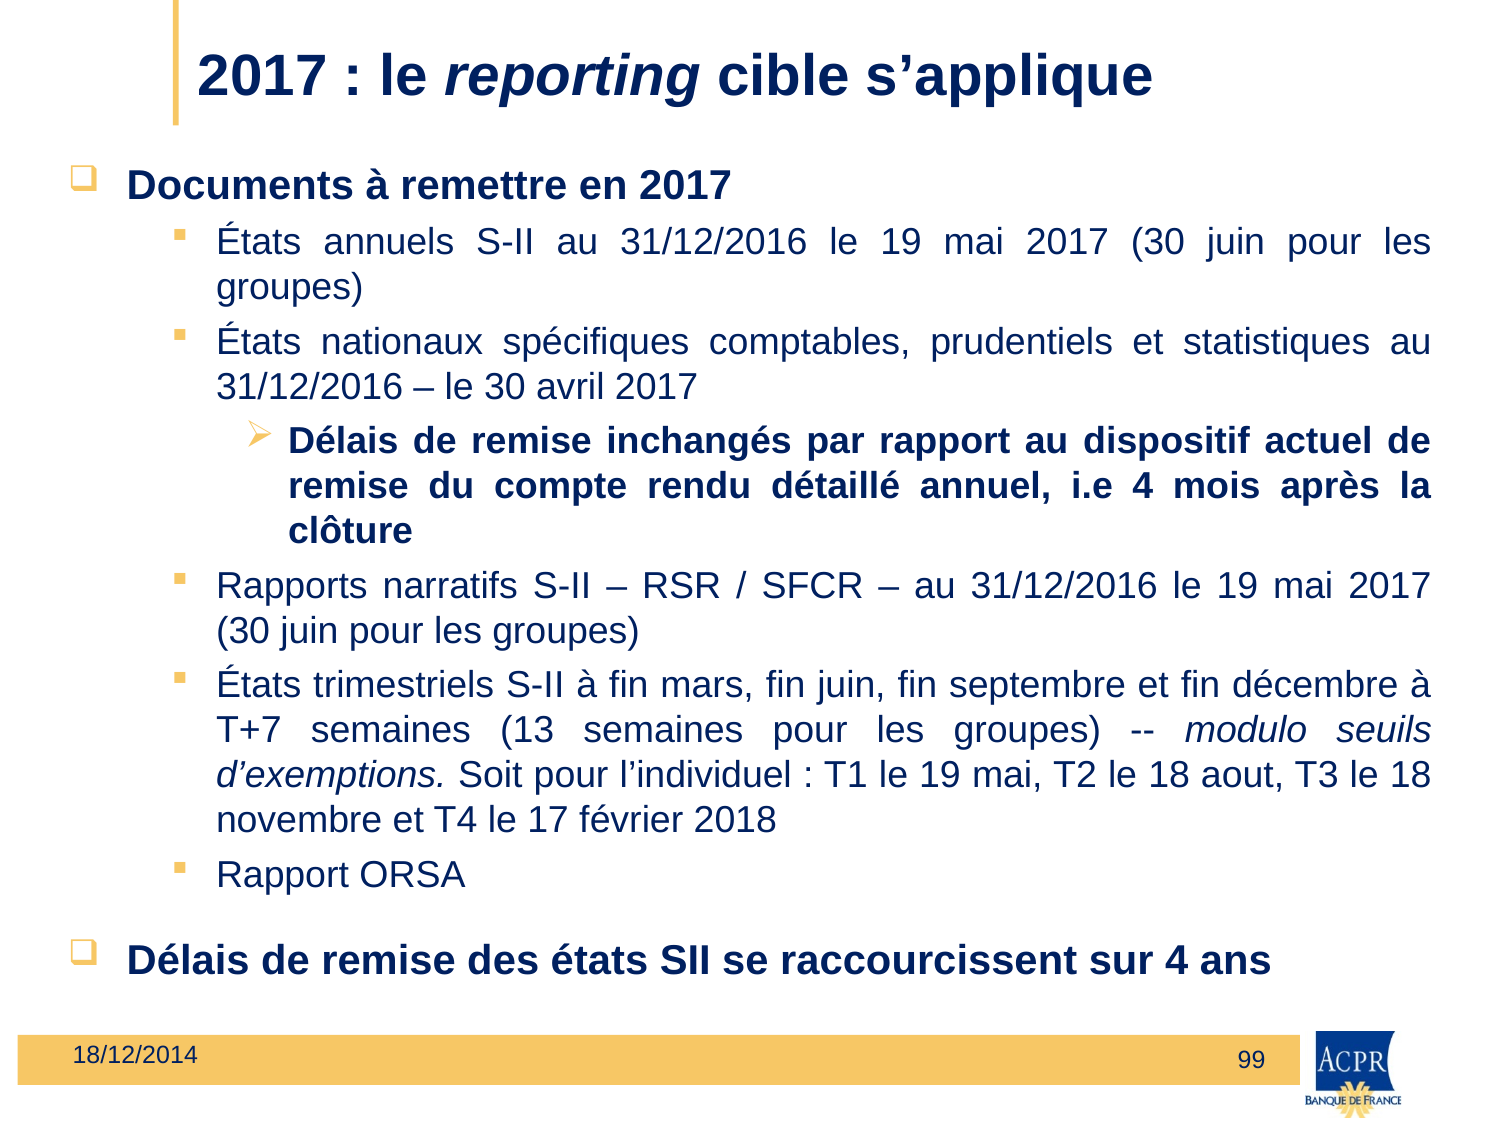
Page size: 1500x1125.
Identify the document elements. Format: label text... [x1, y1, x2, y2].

list Documents à remettre en 2017 États annuels S-II au 31/12/2016 le 19 mai 2017 (30 juin pour les groupes) États nationaux spécifiques comptables, prudentiels et statistiques au 31/12/2016 – le 30 avril 2017 Délais de remise inchangés par rapport au dispositif actuel de remise du compte rendu détaillé annuel, i.e 4 mois après la clôture Rapports narratifs S-II – RSR / SFCR – au 31/12/2016 le 19 mai 2017 (30 juin pour les groupes) États trimestriels S-II à fin mars, fin juin, fin septembre et fin décembre à T+7 semaines (13 semaines pour les groupes) -- modulo seuils d’exemptions. Soit pour l’individuel : T1 le 19 mai, T2 le 18 aout, T3 le 18 novembre et T4 le 17 février 2018 Rapport ORSA Délais de remise des états SII se raccourcissent sur 4 ans [53, 125, 1447, 965]
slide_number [57, 1023, 408, 1084]
picture [1305, 1031, 1402, 1118]
title 2017 : le reporting cible s’applique [183, 7, 1341, 125]
